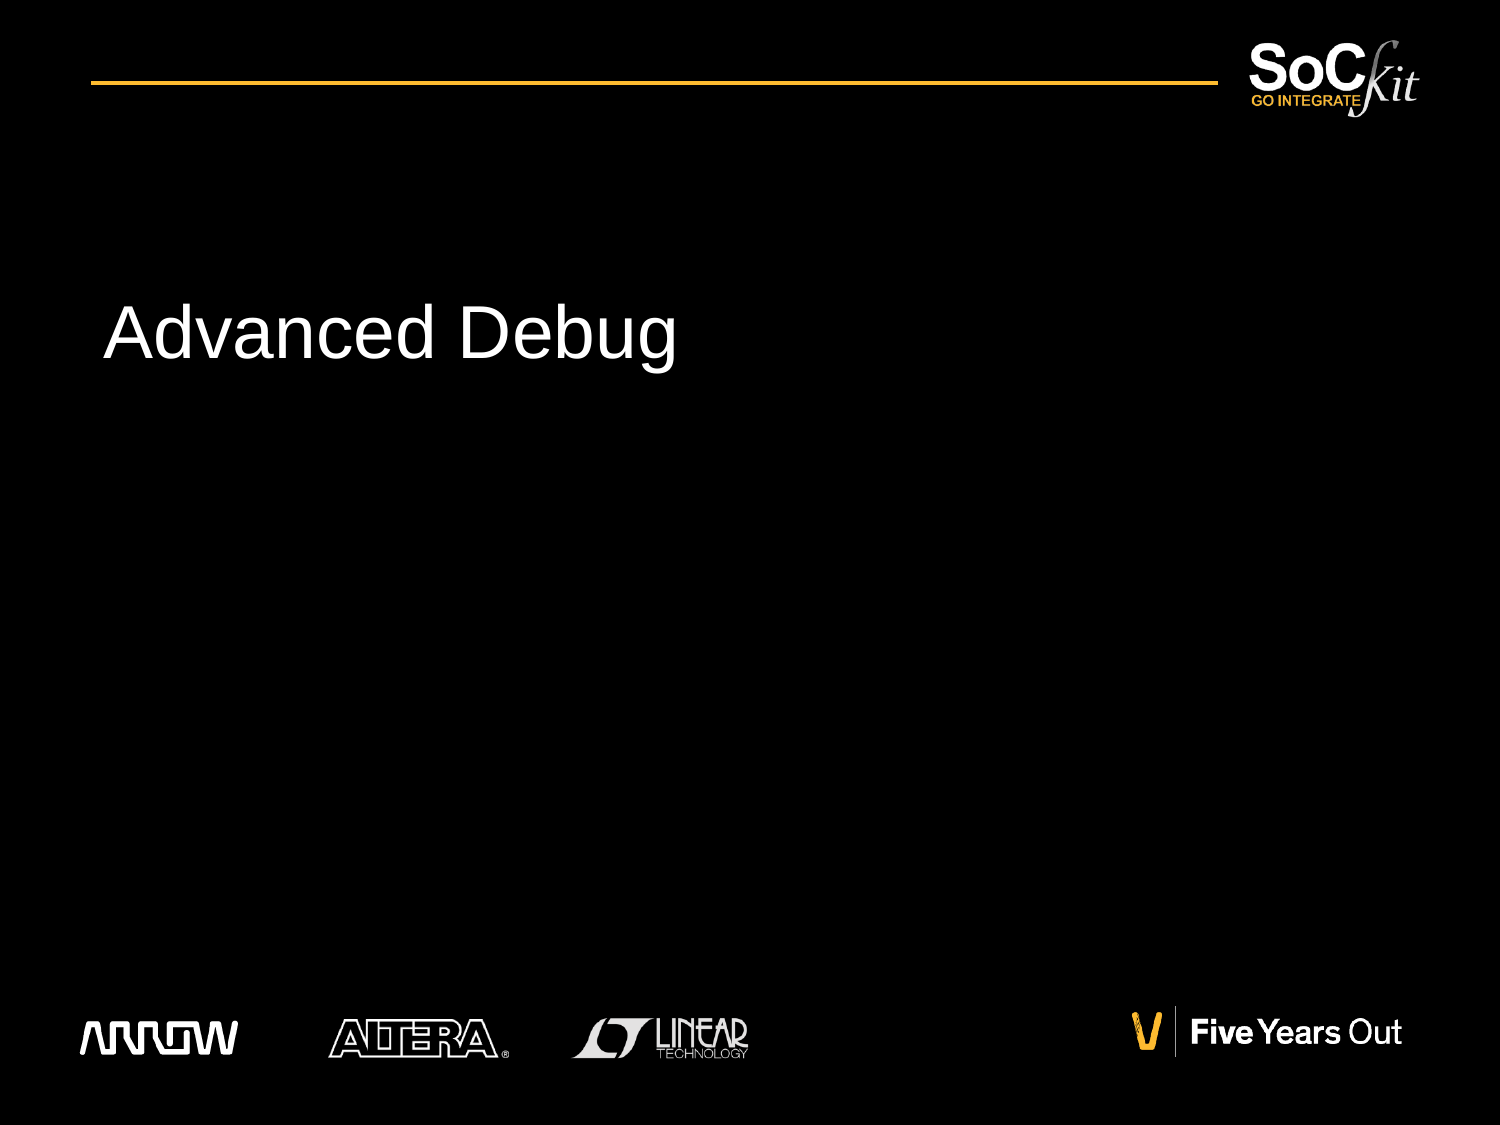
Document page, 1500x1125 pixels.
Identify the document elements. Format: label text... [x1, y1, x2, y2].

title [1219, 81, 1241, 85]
picture [328, 1019, 509, 1058]
picture [66, 994, 245, 1075]
picture [1112, 984, 1432, 1066]
picture [1241, 30, 1434, 123]
title Advanced Debug [88, 207, 1364, 450]
